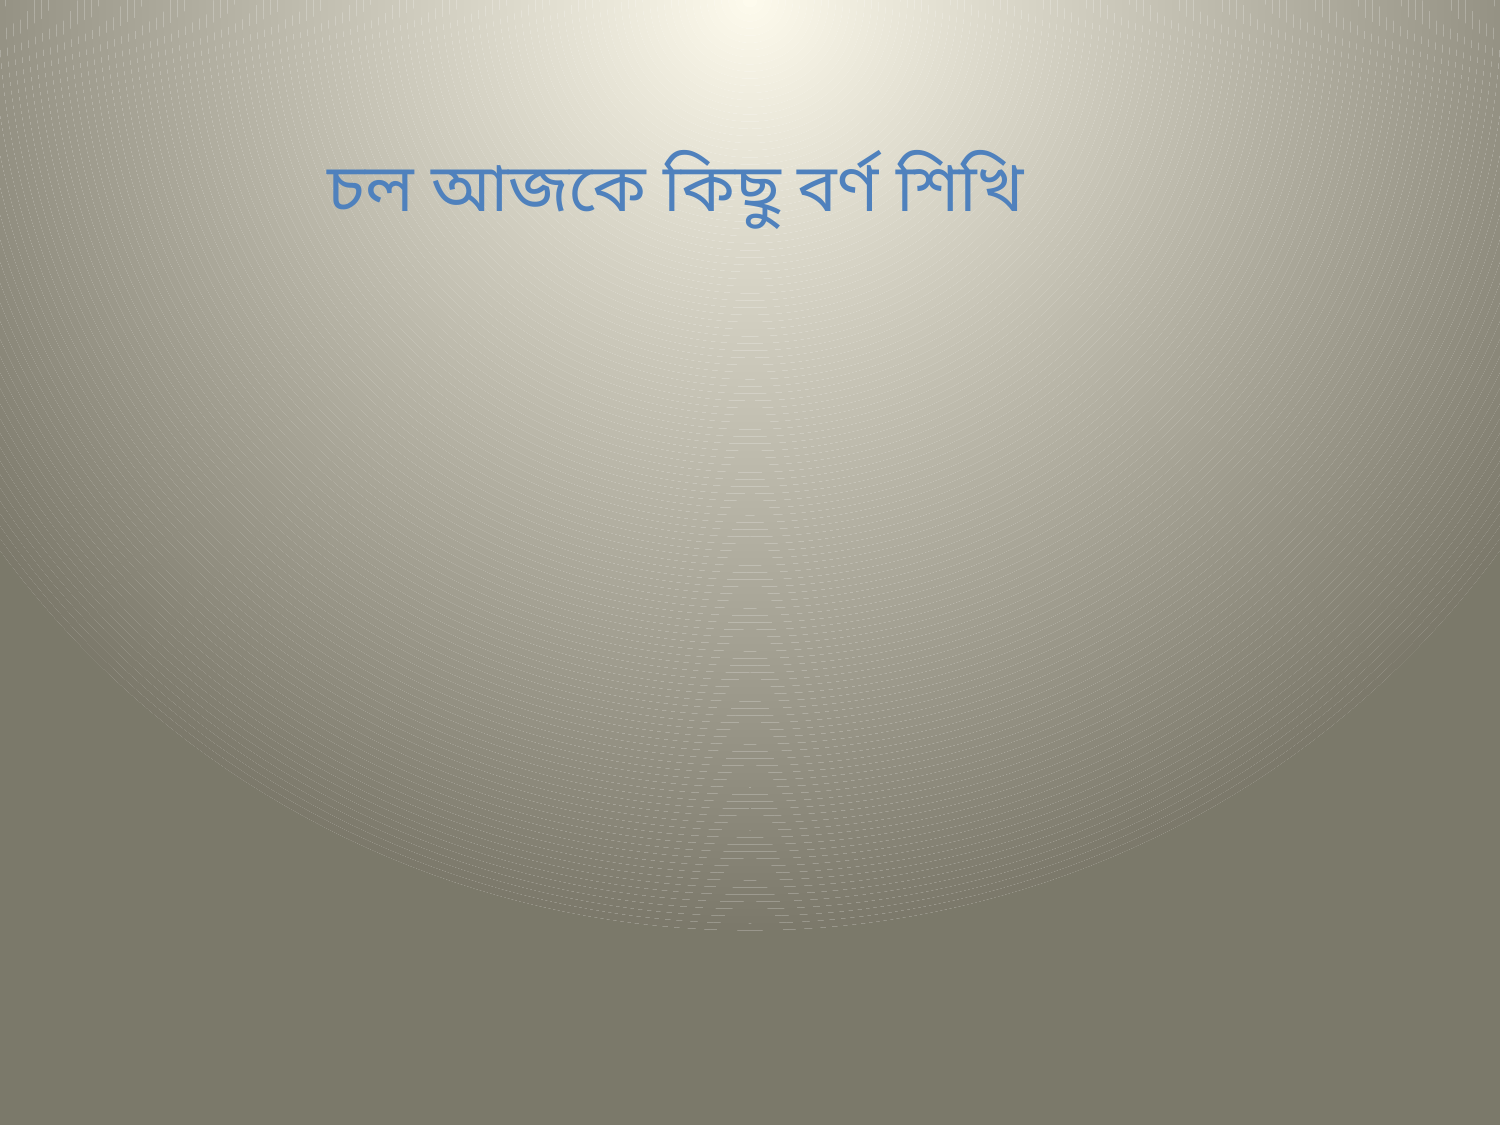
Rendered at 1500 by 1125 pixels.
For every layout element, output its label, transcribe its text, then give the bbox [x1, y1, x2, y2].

text_box চল আজকে কিছু বর্ণ শিখি [312, 137, 1188, 233]
